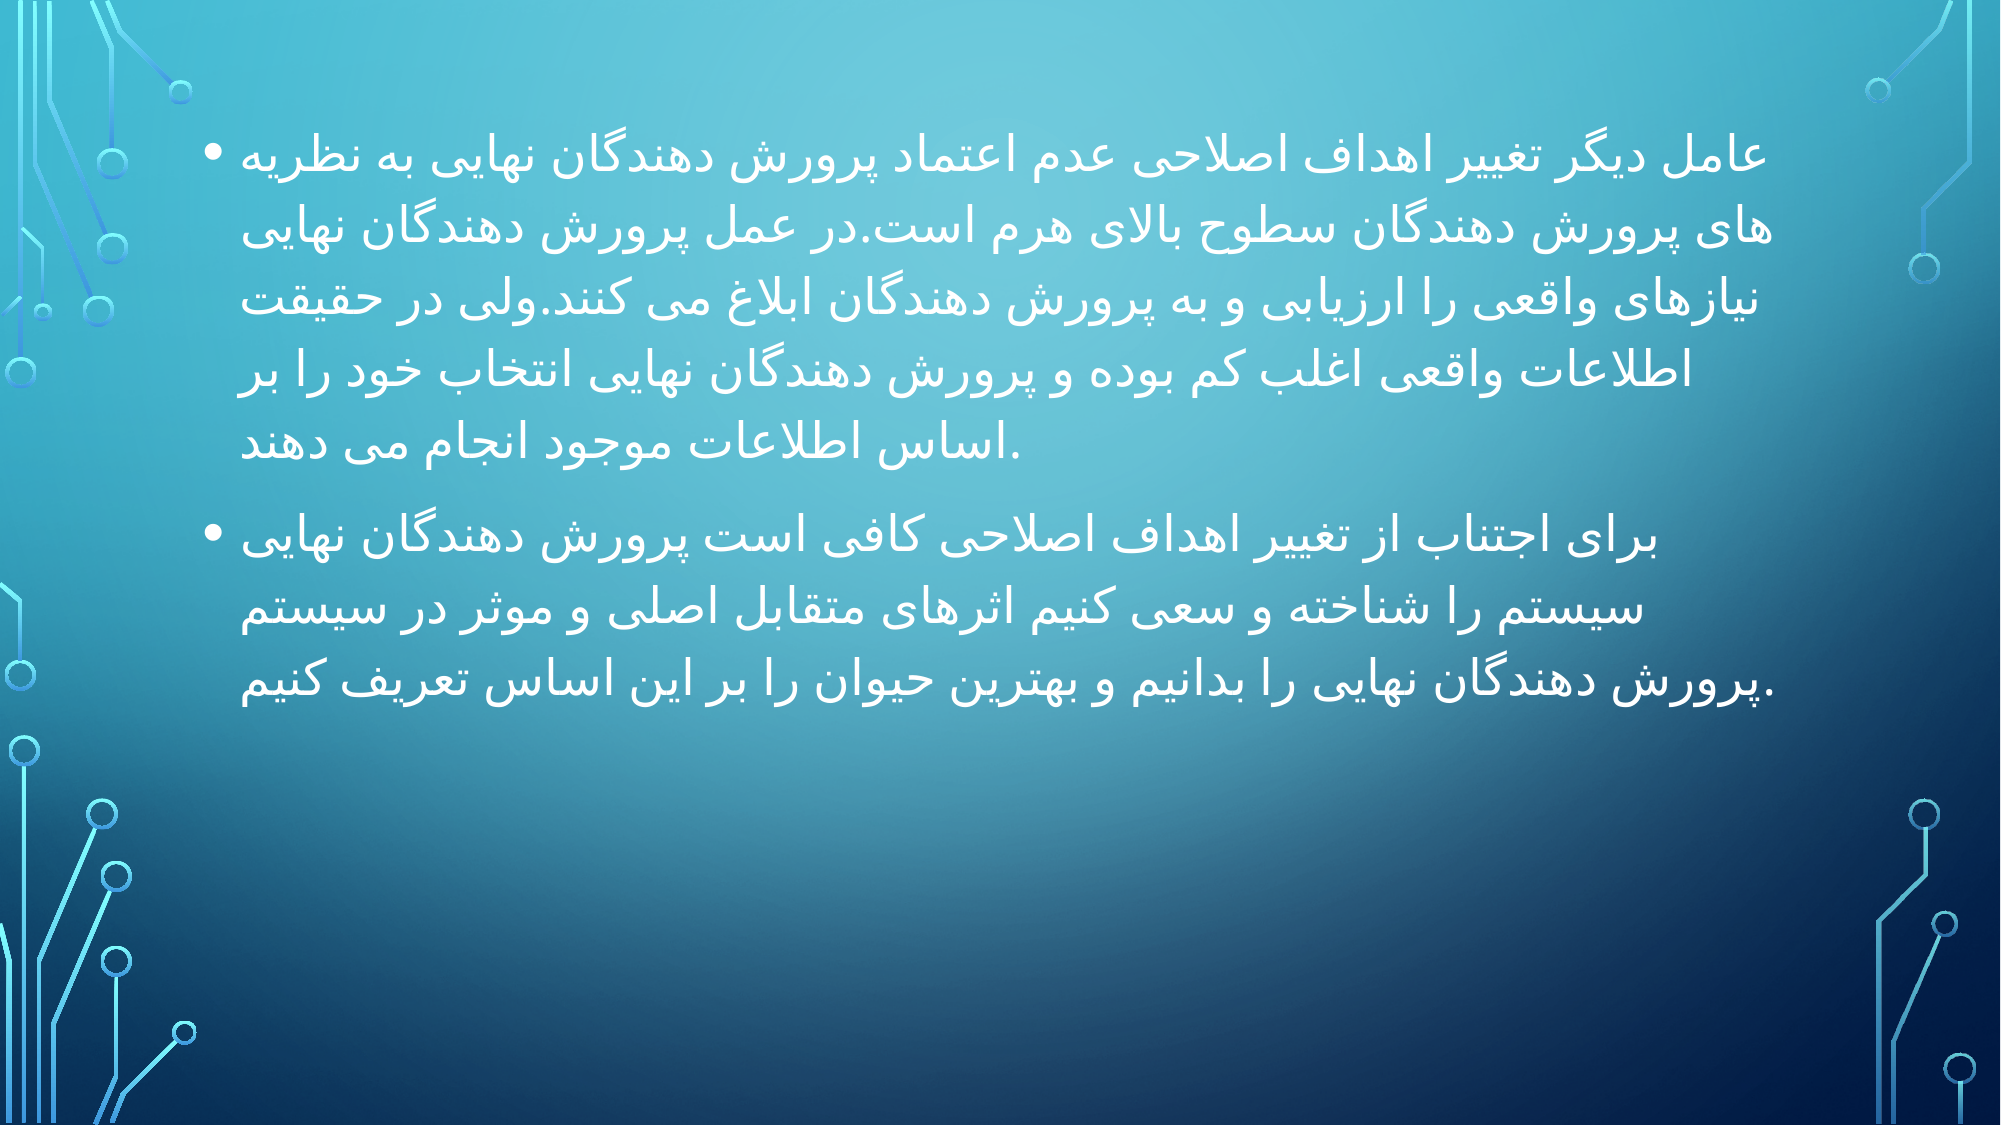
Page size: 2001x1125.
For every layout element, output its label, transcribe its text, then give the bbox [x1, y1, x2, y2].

list عامل دیگر تغییر اهداف اصلاحی عدم اعتماد پرورش دهندگان نهایی به نظریه های پرورش دهندگان سطوح بالای هرم است.در عمل پرورش دهندگان نهایی نیازهای واقعی را ارزیابی و به پرورش دهندگان ابلاغ می کنند.ولی در حقیقت اطلاعات واقعی اغلب کم بوده و پرورش دهندگان نهایی انتخاب خود را بر اساس اطلاعات موجود انجام می دهند. برای اجتناب از تغییر اهداف اصلاحی کافی است پرورش دهندگان نهایی سیستم را شناخته و سعی کنیم اثرهای متقابل اصلی و موثر در سیستم پرورش دهندگان نهایی را بدانیم و بهترین حیوان را بر این اساس تعریف کنیم. [187, 101, 1813, 1101]
